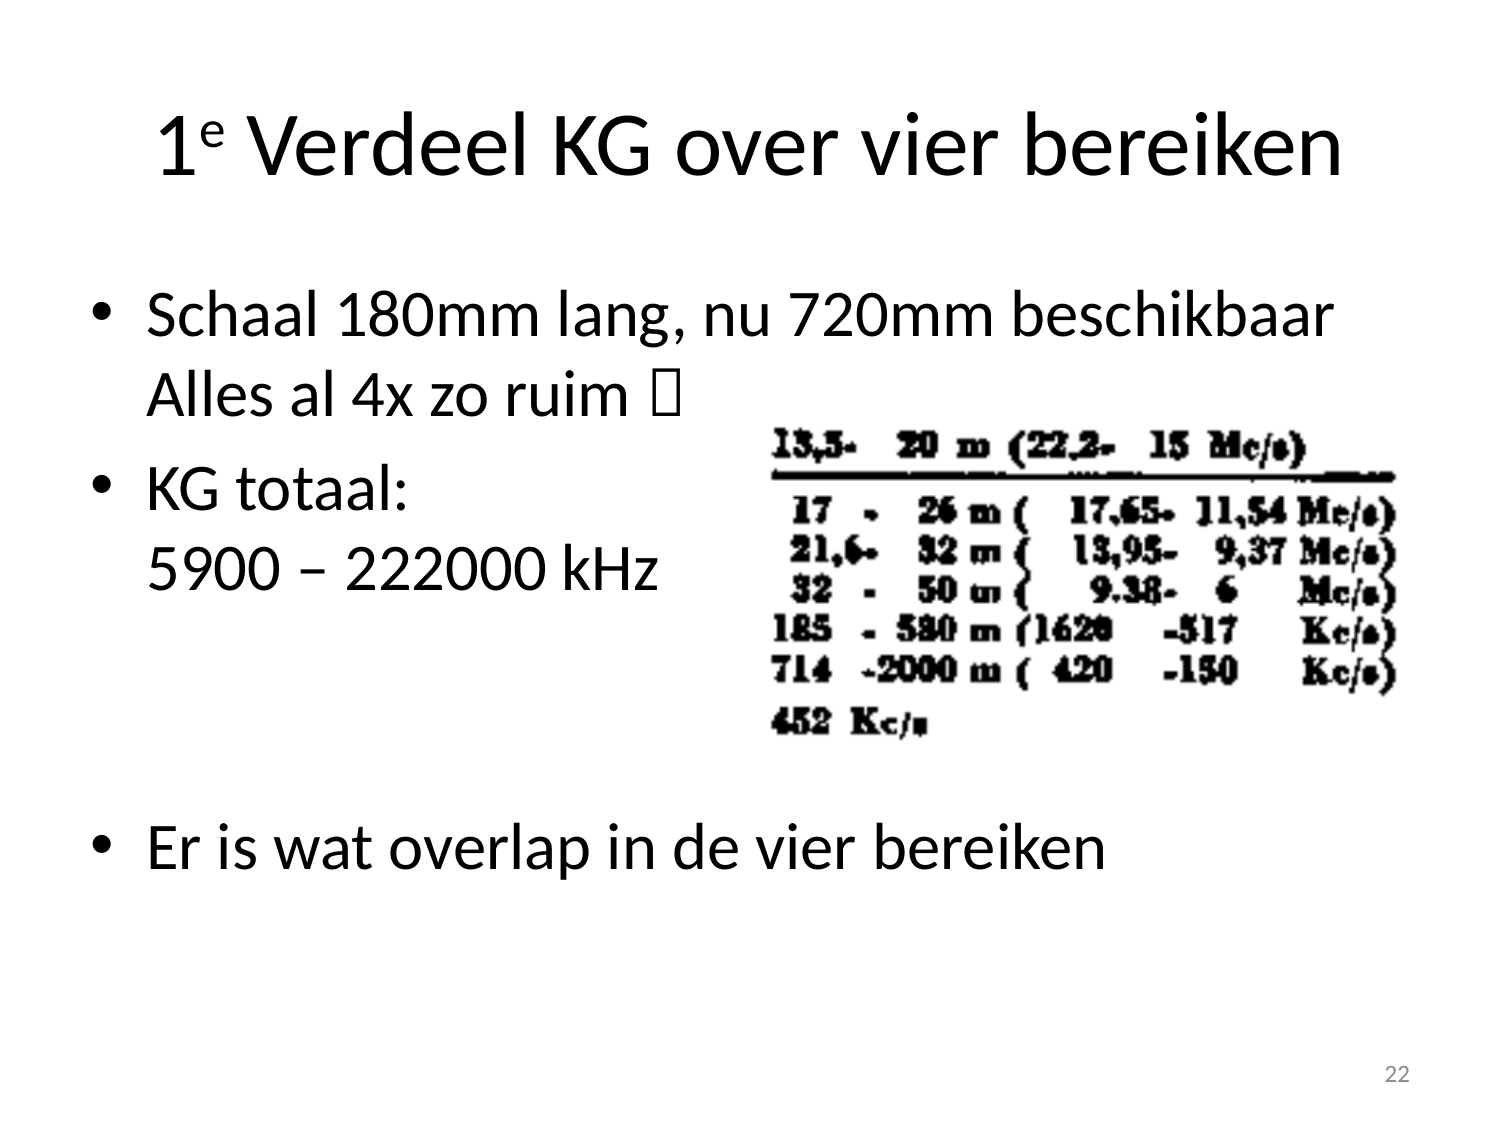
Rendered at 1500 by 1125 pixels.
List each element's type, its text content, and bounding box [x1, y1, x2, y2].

title 1e Verdeel KG over vier bereiken [75, 45, 1425, 233]
list Schaal 180mm lang, nu 720mm beschikbaar Alles al 4x zo ruim  KG totaal: 5900 – 222000 kHz Er is wat overlap in de vier bereiken [75, 262, 1471, 1080]
picture [743, 408, 1407, 748]
slide_number 22 [1074, 1042, 1425, 1103]
